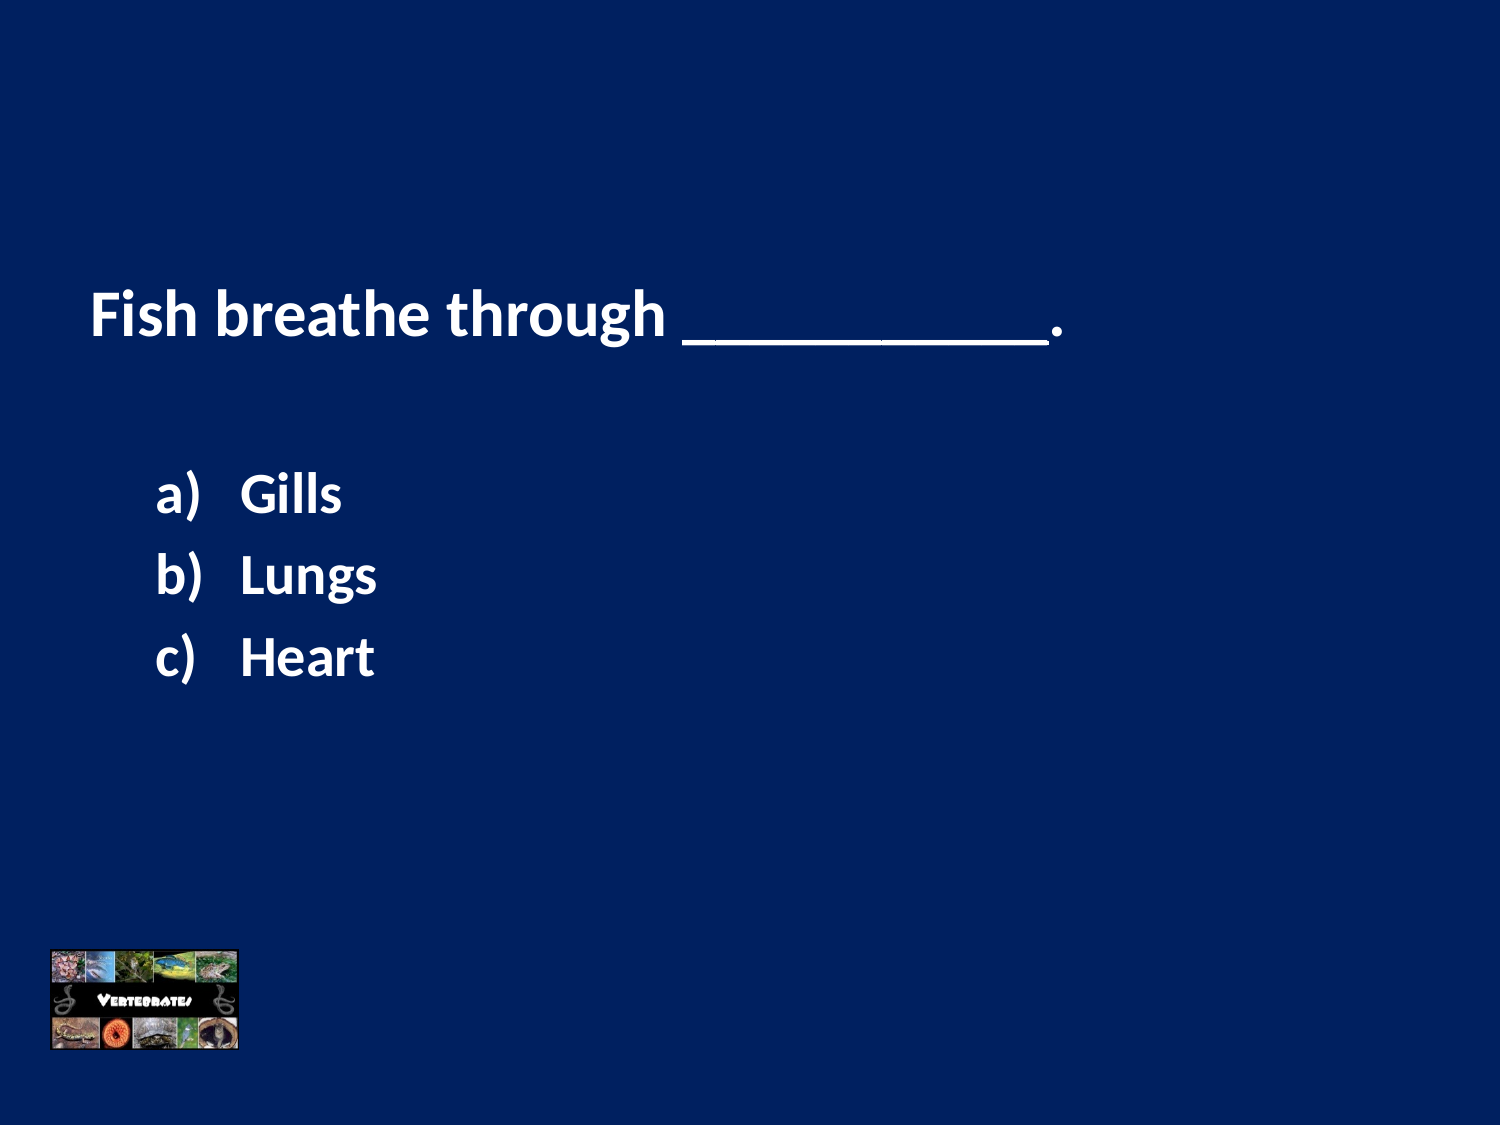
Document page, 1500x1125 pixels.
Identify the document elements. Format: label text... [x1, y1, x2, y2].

list Fish breathe through ___________. Gills Lungs Heart [74, 262, 1426, 1006]
picture [49, 949, 240, 1051]
